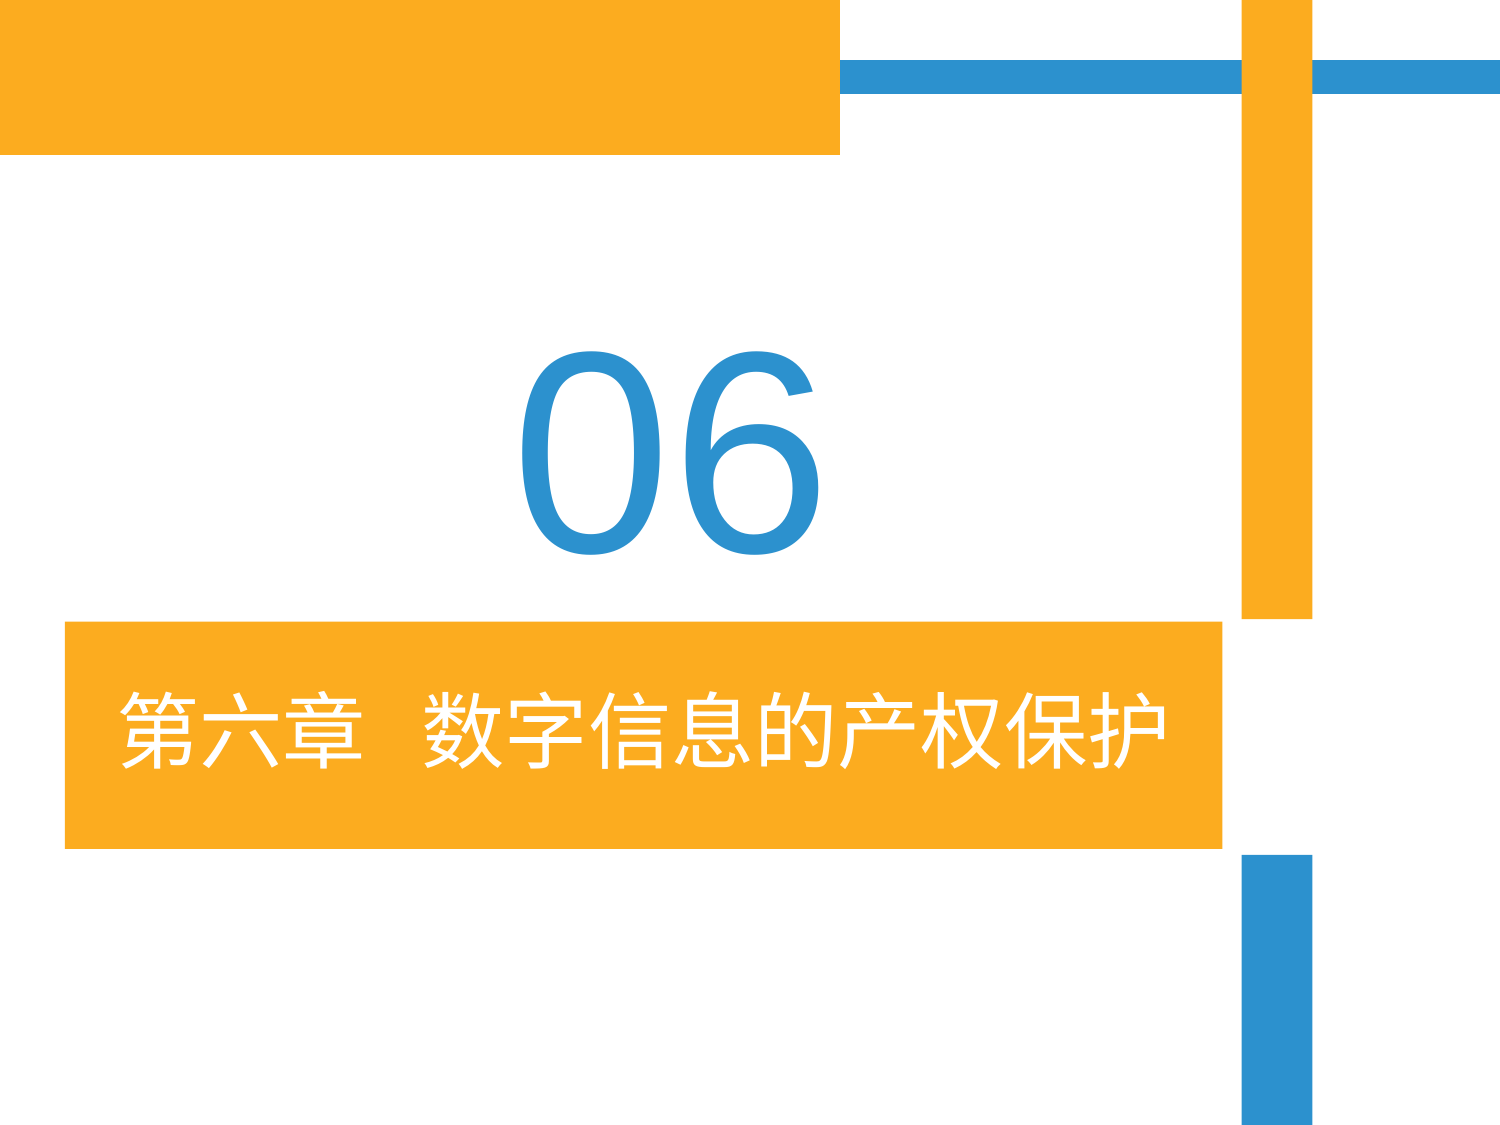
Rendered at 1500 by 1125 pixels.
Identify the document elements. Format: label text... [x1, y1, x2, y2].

text_box 06 [102, 280, 1242, 527]
picture [0, 0, 1500, 1125]
title 第六章 数字信息的产权保护 [64, 621, 1223, 849]
